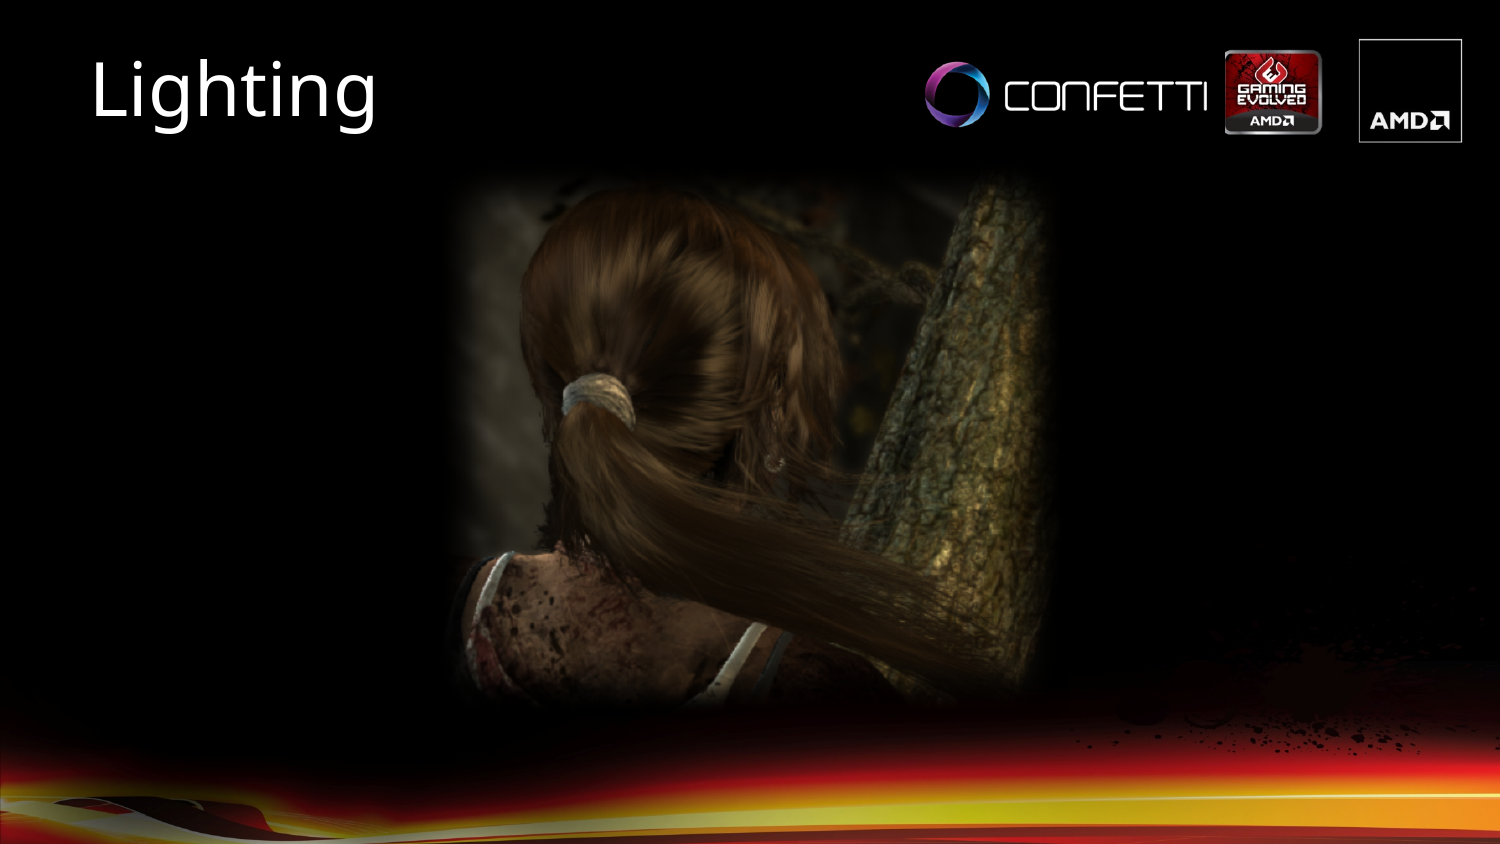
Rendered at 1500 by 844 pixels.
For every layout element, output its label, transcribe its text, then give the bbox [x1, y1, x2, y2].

title Lighting [75, 33, 1425, 175]
picture [0, 0, 1500, 844]
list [434, 159, 1066, 715]
